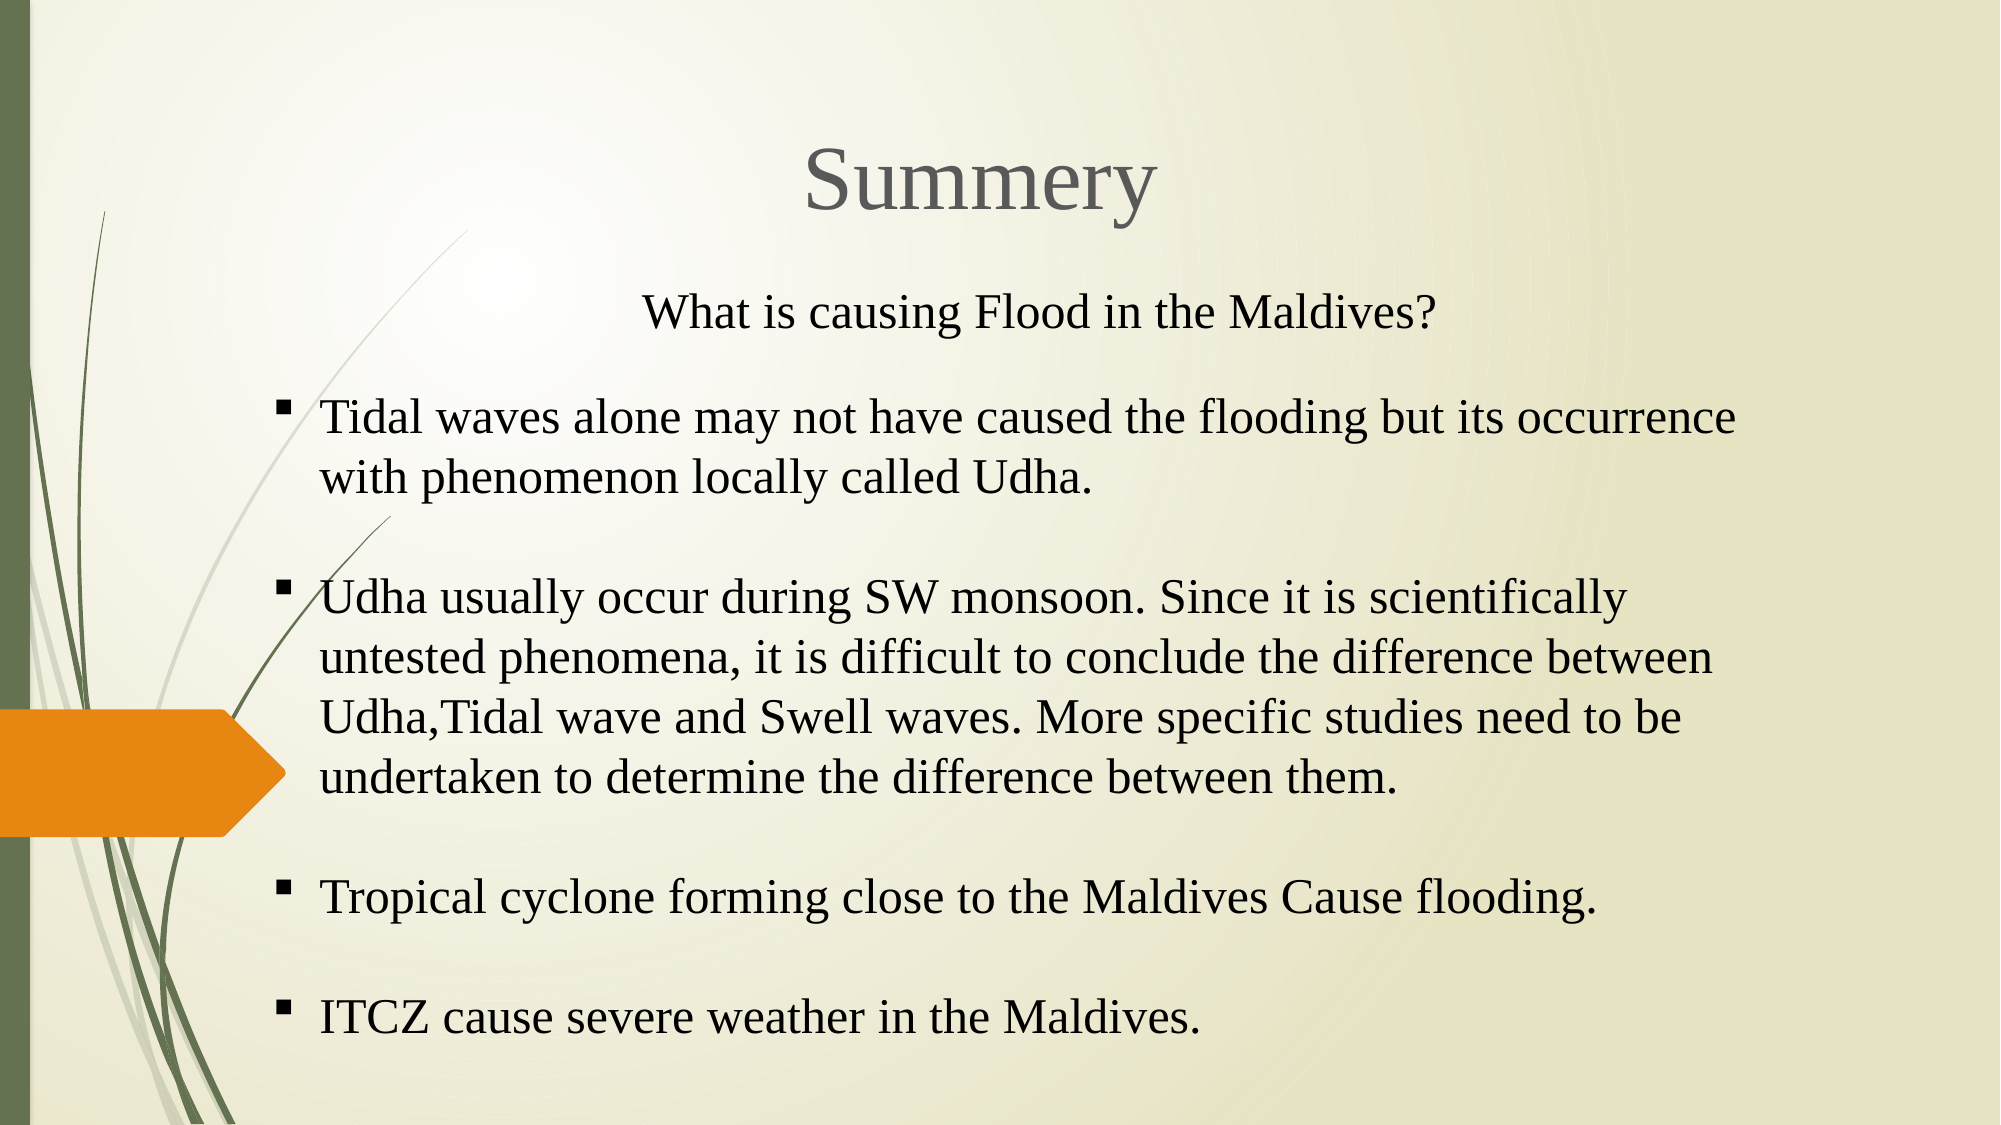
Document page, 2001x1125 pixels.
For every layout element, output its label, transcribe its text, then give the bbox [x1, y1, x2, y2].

title Summery [90, 123, 1917, 236]
text_box What is causing Flood in the Maldives? Tidal waves alone may not have caused the flooding but its occurrence with phenomenon locally called Udha. Udha usually occur during SW monsoon. Since it is scientifically untested phenomena, it is difficult to conclude the difference between Udha,Tidal wave and Swell waves. More specific studies need to be undertaken to determine the difference between them. Tropical cyclone forming close to the Maldives Cause flooding. ITCZ cause severe weather in the Maldives. [257, 271, 1822, 1051]
